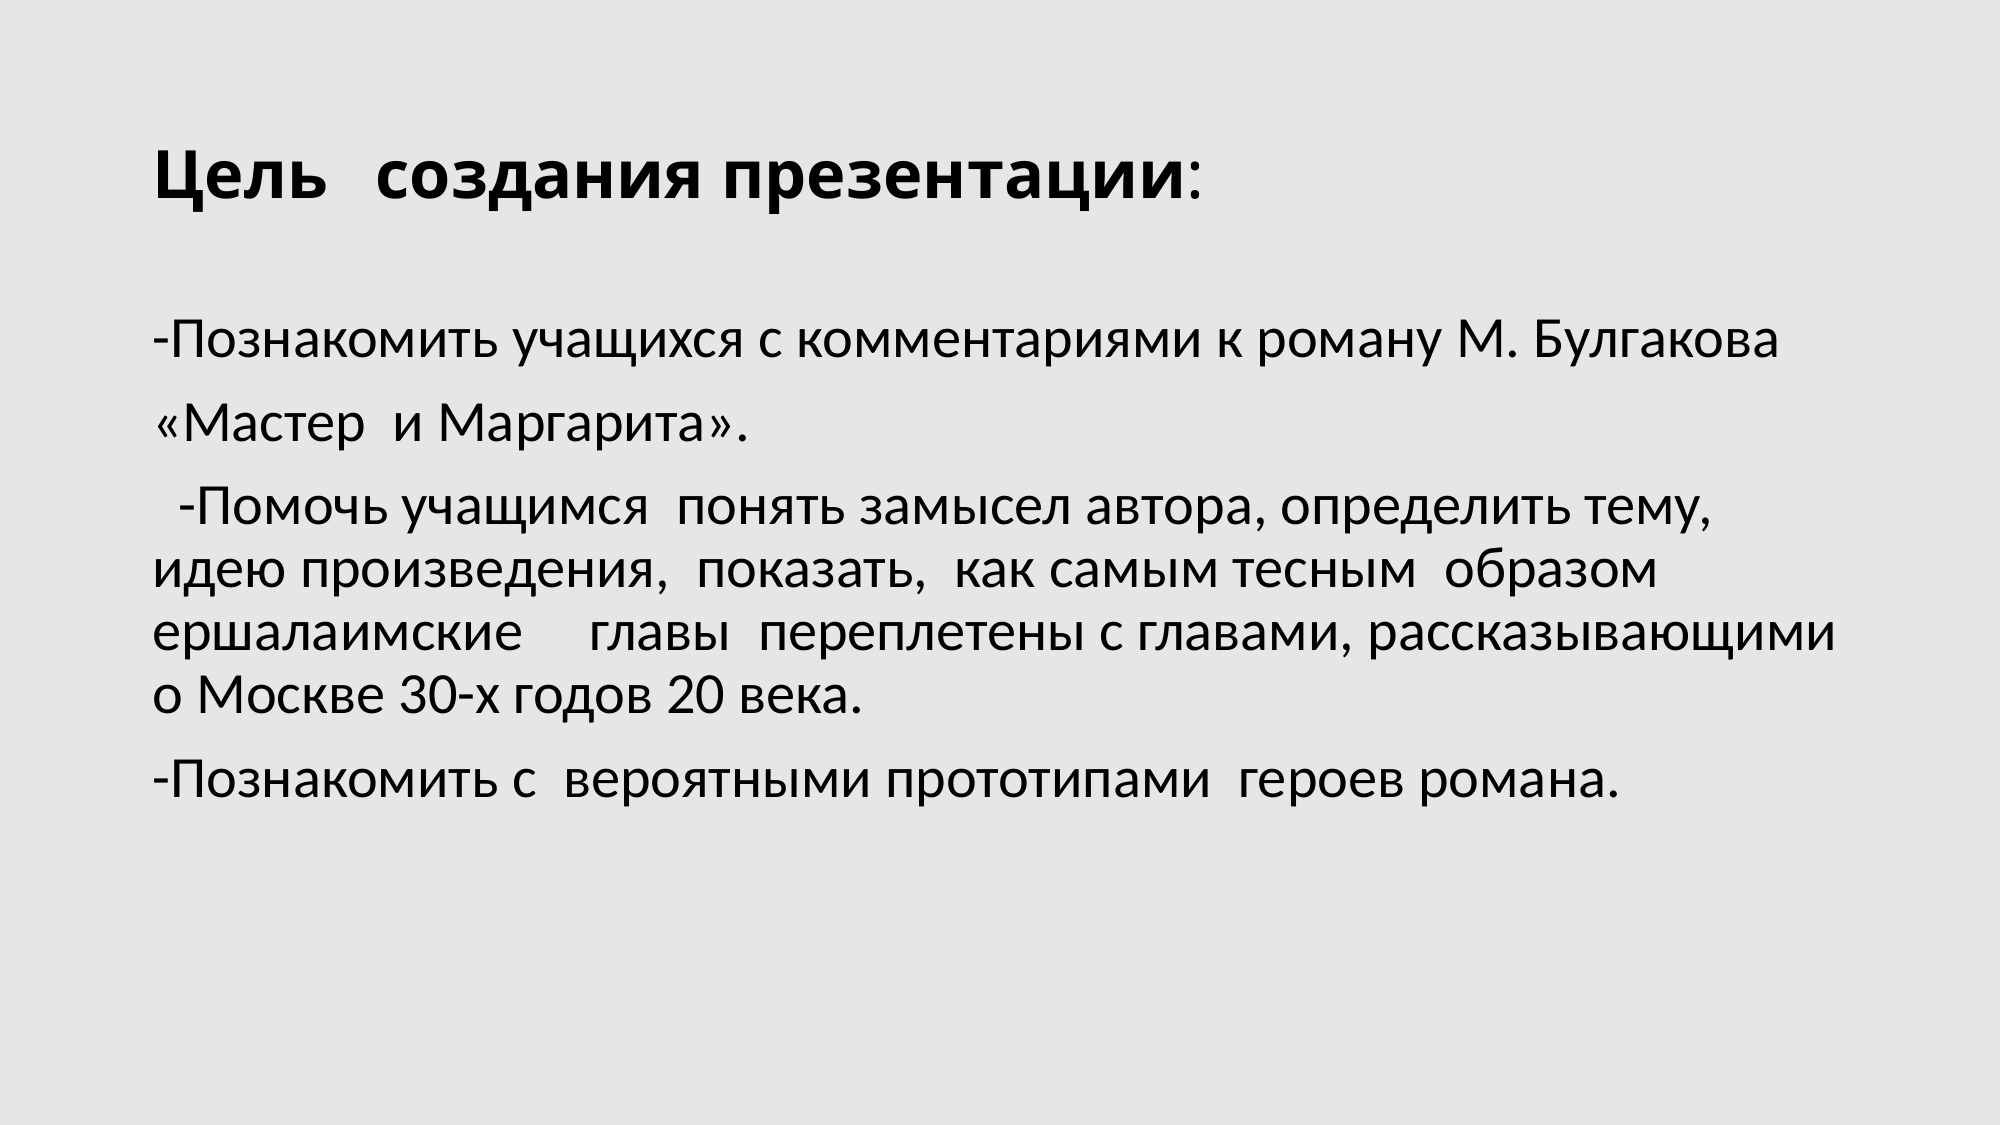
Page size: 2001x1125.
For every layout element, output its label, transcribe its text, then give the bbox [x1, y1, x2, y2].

title Цель создания презентации: [137, 59, 1863, 278]
list -Познакомить учащихся с комментариями к роману М. Булгакова «Мастер и Маргарита». -Помочь учащимся понять замысел автора, определить тему, идею произведения, показать, как самым тесным образом ершалаимские главы переплетены с главами, рассказывающими о Москве 30-х годов 20 века. -Познакомить с вероятными прототипами героев романа. [137, 299, 1863, 1014]
